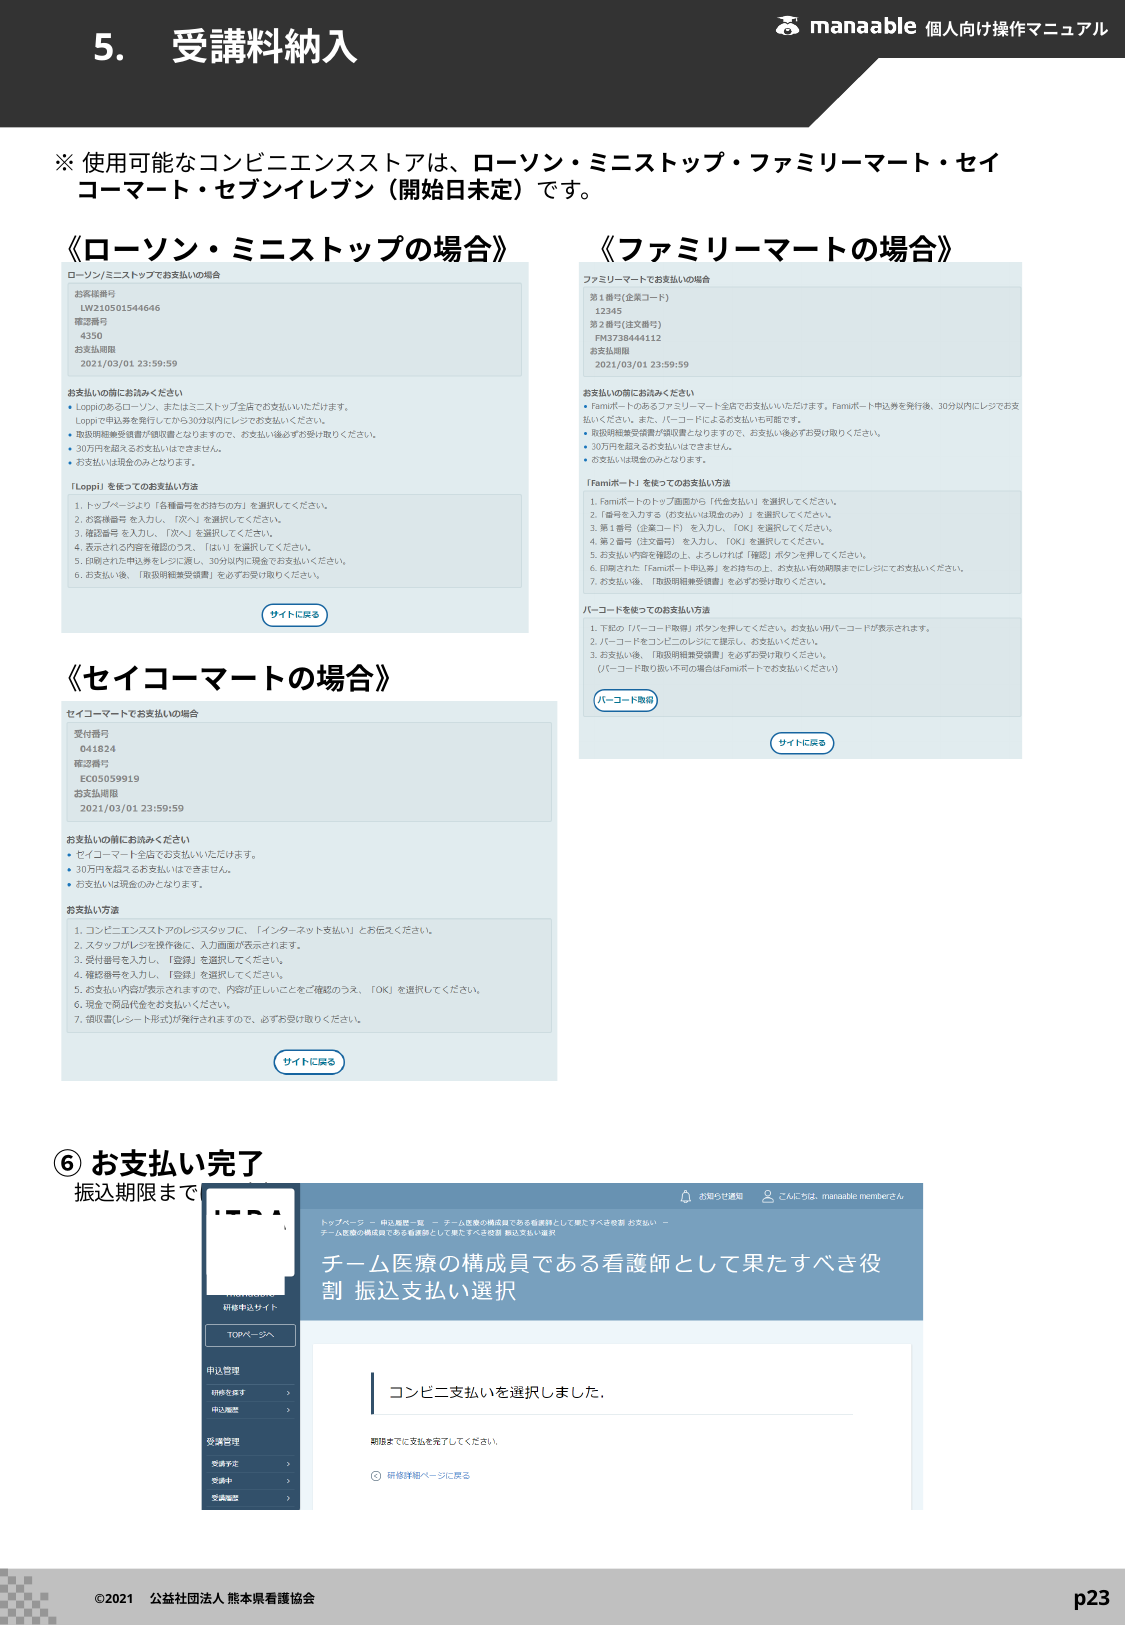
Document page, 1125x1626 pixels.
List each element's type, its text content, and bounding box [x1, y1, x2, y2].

picture [768, 11, 924, 39]
title 5. 受講料納入 [78, 31, 740, 106]
picture [578, 262, 1023, 759]
picture [61, 262, 529, 633]
list ※使用可能なコンビニエンスストアは、ローソン・ミニストップ・ファミリーマート・セイ コーマート・セブンイレブン（開始日未定）です。 《ローソン・ミニストップの場合》 《ファミリーマートの場合》 《セイコーマートの場合》 ⑥お支払い完了 振込期限までにお支払いをお願いします。 [53, 140, 1023, 1556]
picture [61, 701, 558, 1081]
slide_number p23 [862, 1577, 1125, 1625]
picture [201, 1183, 924, 1510]
